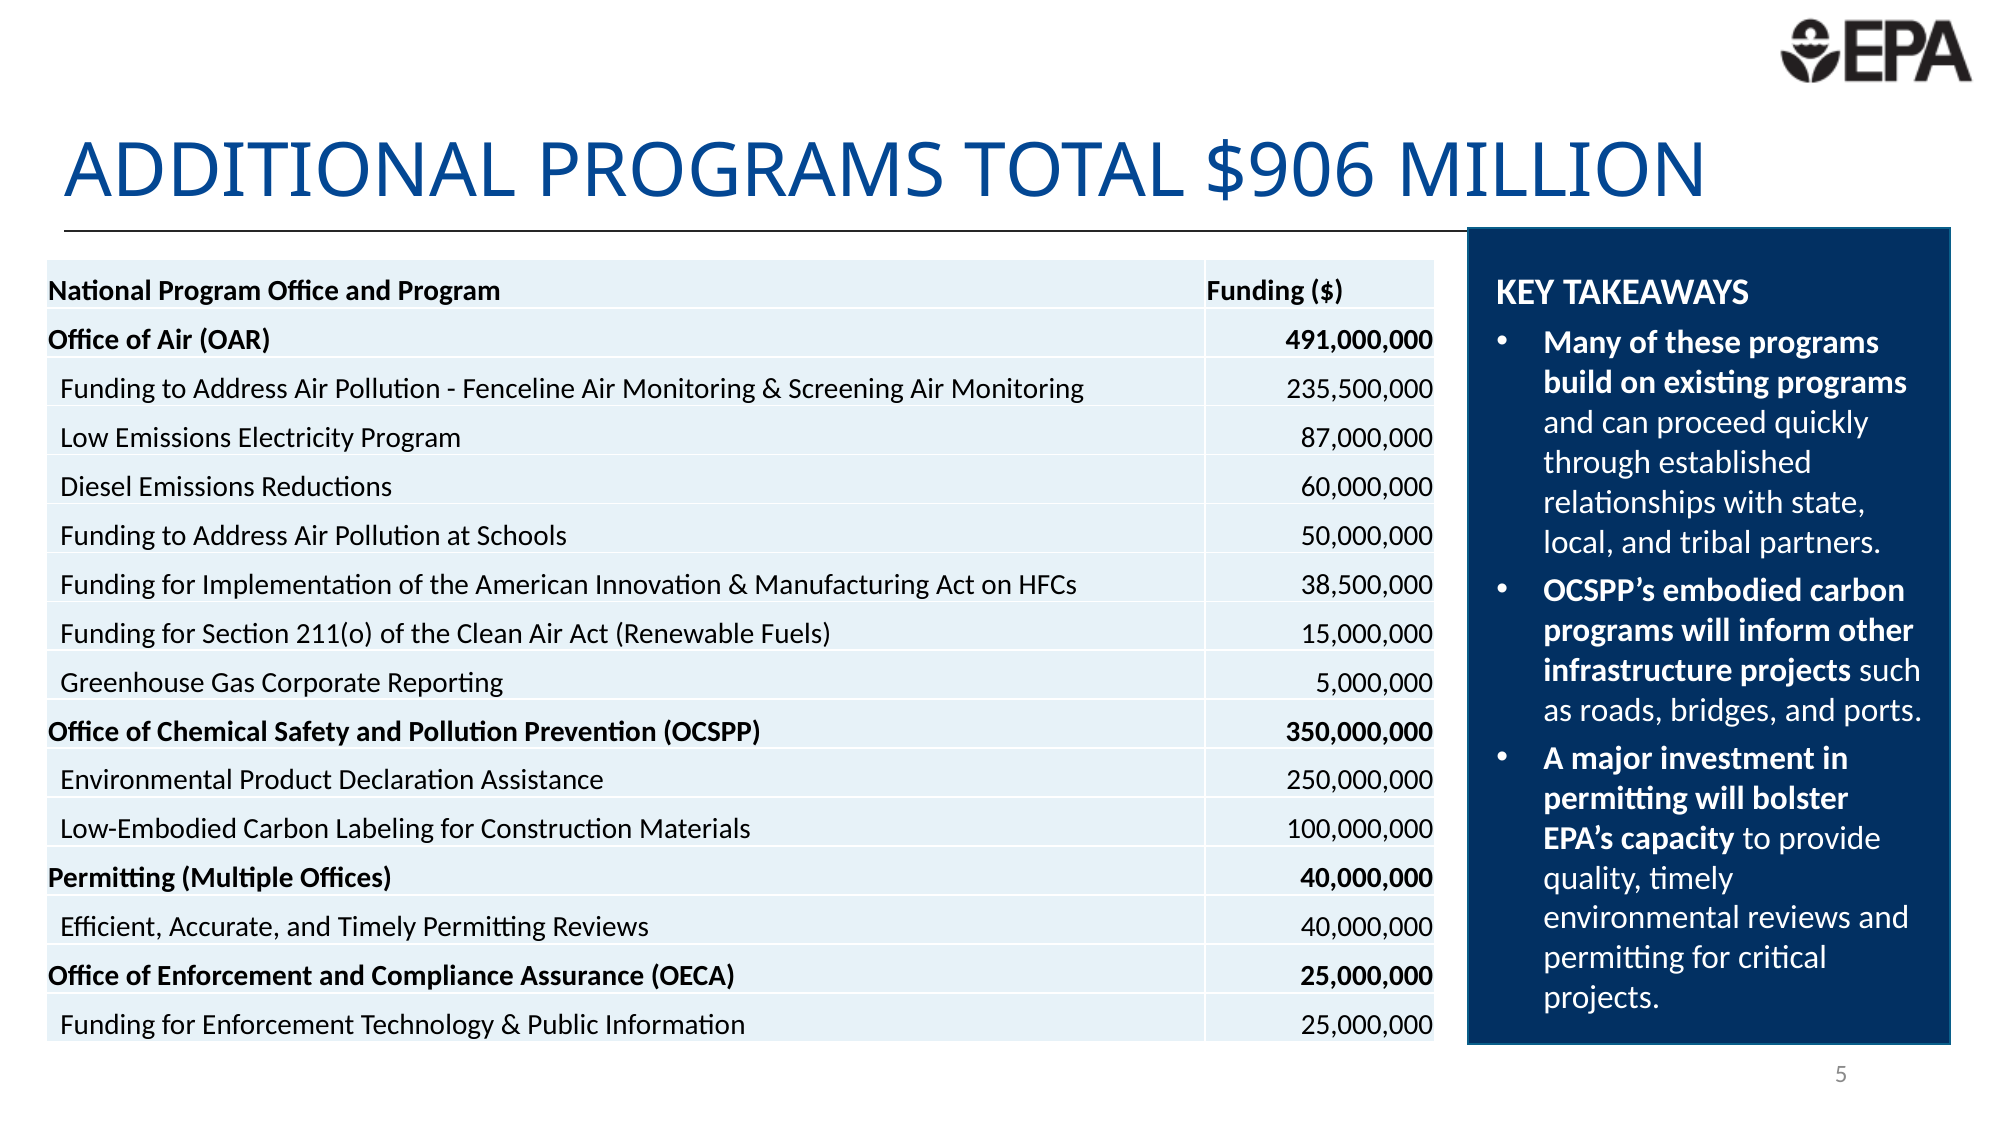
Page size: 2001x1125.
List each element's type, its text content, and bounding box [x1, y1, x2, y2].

table_cell 350,000,000 [1206, 700, 1434, 747]
table_cell 40,000,000 [1206, 896, 1434, 943]
picture [1759, 1, 2000, 97]
title ADDITIONAL programs total $906 million [64, 55, 1930, 221]
table_cell 87,000,000 [1206, 406, 1434, 454]
table_cell Permitting (Multiple Offices) [47, 847, 1204, 894]
table_cell Low-Embodied Carbon Labeling for Construction Materials [47, 798, 1204, 845]
table_header National Program Office and Program [47, 260, 1204, 307]
table_cell Office of Enforcement and Compliance Assurance (OECA) [47, 945, 1204, 992]
table_cell 25,000,000 [1206, 994, 1434, 1041]
table_cell 5,000,000 [1206, 651, 1434, 698]
table_cell 235,500,000 [1206, 358, 1434, 405]
table_cell 50,000,000 [1206, 504, 1434, 552]
table_cell Efficient, Accurate, and Timely Permitting Reviews [47, 896, 1204, 943]
slide_number 5 [1412, 1042, 1863, 1103]
table_cell 60,000,000 [1206, 455, 1434, 503]
table_cell 15,000,000 [1206, 602, 1434, 649]
table_cell Office of Air (OAR) [47, 309, 1204, 356]
table_cell Funding to Address Air Pollution - Fenceline Air Monitoring & Screening Air Monitoring [47, 358, 1204, 405]
table_cell 491,000,000 [1206, 309, 1434, 356]
table_cell Funding for Implementation of the American Innovation & Manufacturing Act on HFCs [47, 553, 1204, 601]
text_box [1467, 227, 1951, 1045]
table_cell 38,500,000 [1206, 553, 1434, 601]
table_cell Funding for Section 211(o) of the Clean Air Act (Renewable Fuels) [47, 602, 1204, 649]
table_cell 250,000,000 [1206, 749, 1434, 796]
table_cell Funding to Address Air Pollution at Schools [47, 504, 1204, 552]
table_cell Funding for Enforcement Technology & Public Information [47, 994, 1204, 1041]
table_cell Greenhouse Gas Corporate Reporting [47, 651, 1204, 698]
table_header Funding ($) [1206, 260, 1434, 307]
table_cell 40,000,000 [1206, 847, 1434, 894]
table_cell Low Emissions Electricity Program [47, 406, 1204, 454]
text_box KEY TAKEAWAYS Many of these programs build on existing programs and can proceed quickly through established relationships with state, local, and tribal partners. OCSPP’s embodied carbon programs will inform other infrastructure projects such as roads, bridges, and ports. A major investment in permitting will bolster EPA’s capacity to provide quality, timely environmental reviews and permitting for critical projects. [1481, 259, 1940, 1023]
table_cell Diesel Emissions Reductions [47, 455, 1204, 503]
table_cell Environmental Product Declaration Assistance [47, 749, 1204, 796]
table_cell 100,000,000 [1206, 798, 1434, 845]
table_cell Office of Chemical Safety and Pollution Prevention (OCSPP) [47, 700, 1204, 747]
table_cell 25,000,000 [1206, 945, 1434, 992]
